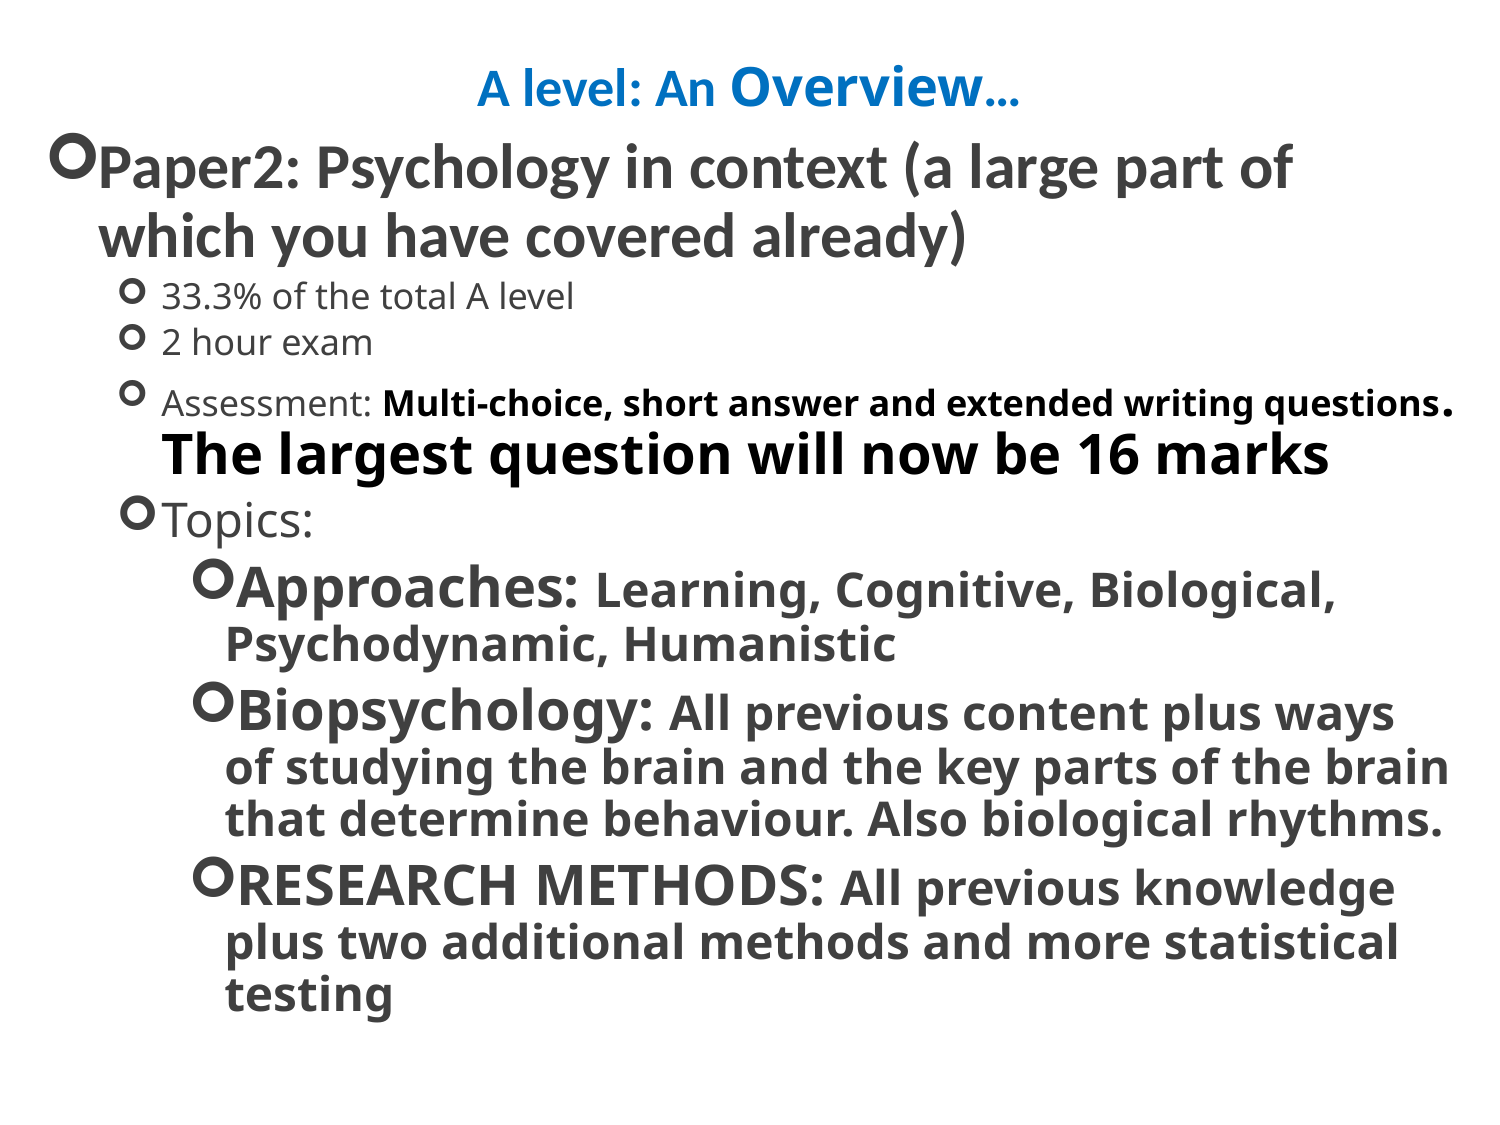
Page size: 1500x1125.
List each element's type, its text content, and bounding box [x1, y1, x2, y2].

list Paper2: Psychology in context (a large part of which you have covered already) 33.3% of the total A level 2 hour exam Assessment: Multi-choice, short answer and extended writing questions. The largest question will now be 16 marks Topics: Approaches: Learning, Cognitive, Biological, Psychodynamic, Humanistic Biopsychology: All previous content plus ways of studying the brain and the key parts of the brain that determine behaviour. Also biological rhythms. RESEARCH METHODS: All previous knowledge plus two additional methods and more statistical testing [29, 125, 1471, 1048]
title A level: An Overview… [75, 45, 1425, 125]
